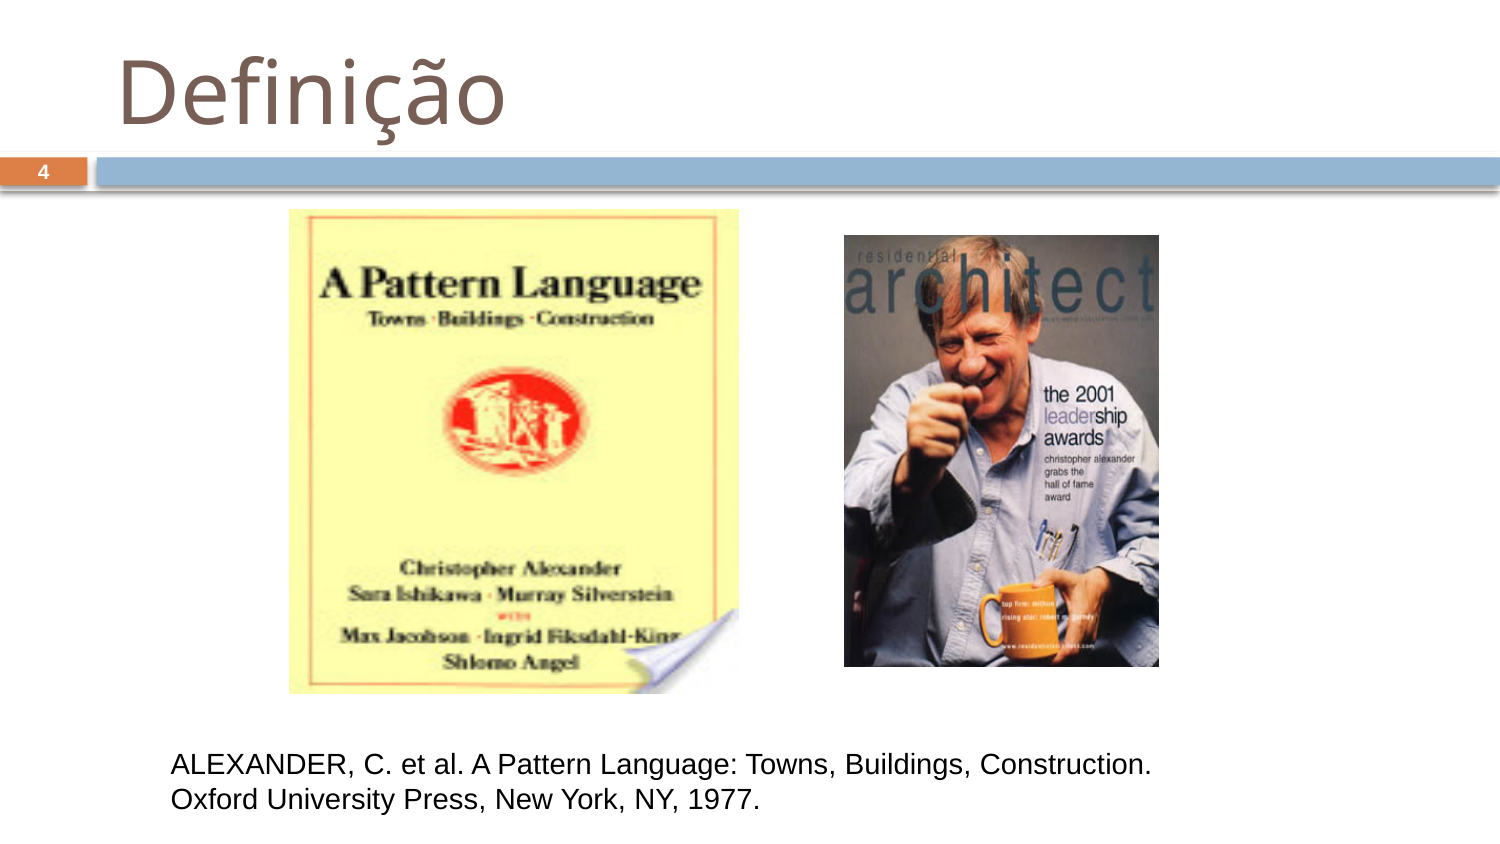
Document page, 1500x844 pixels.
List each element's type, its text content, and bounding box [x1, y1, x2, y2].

slide_number 4 [0, 156, 88, 187]
title Definição [100, 28, 1438, 150]
picture [288, 208, 739, 694]
picture [844, 235, 1159, 668]
text_box ALEXANDER, C. et al. A Pattern Language: Towns, Buildings, Construction. Oxford University Press, New York, NY, 1977. [155, 737, 1178, 823]
